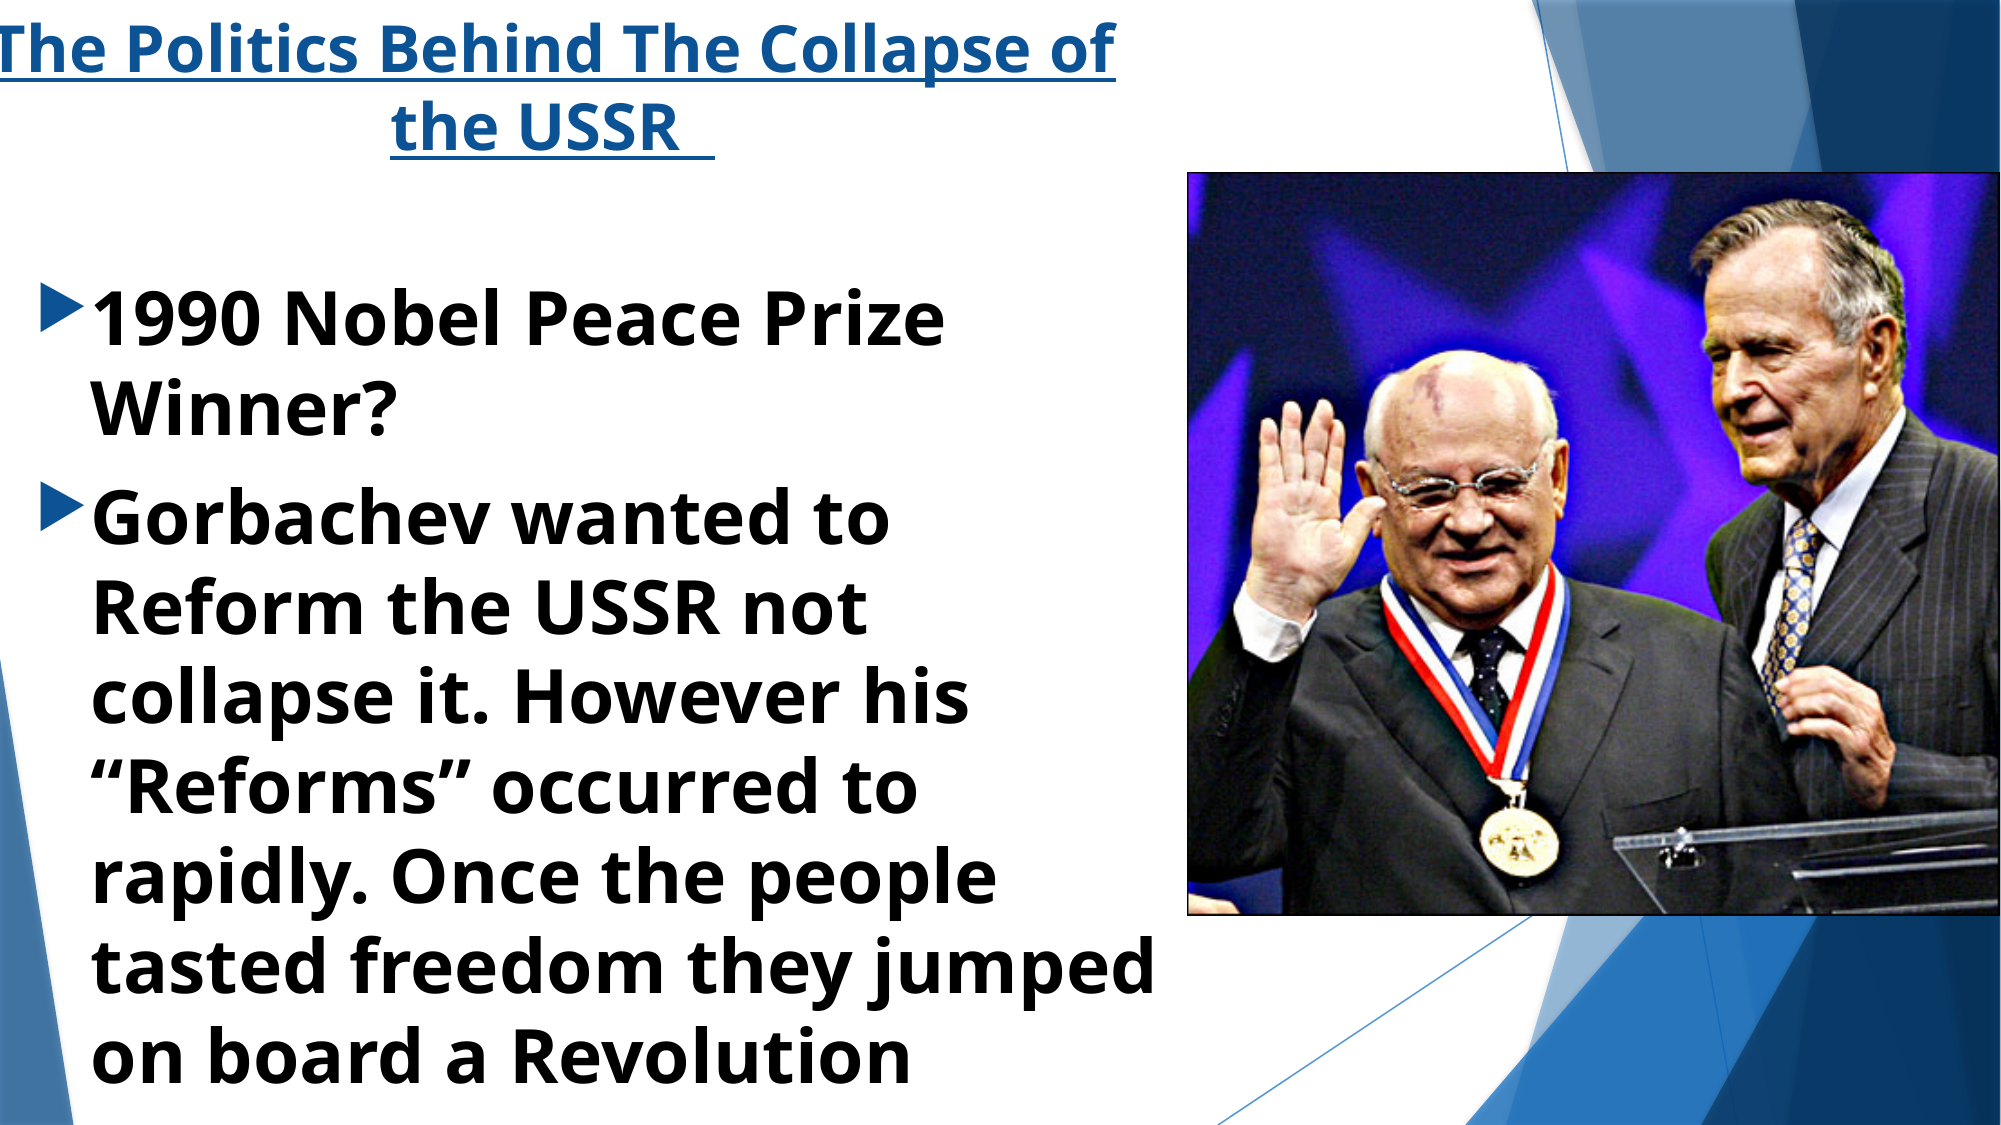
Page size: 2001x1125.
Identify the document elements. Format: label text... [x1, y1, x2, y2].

picture [1186, 172, 2000, 916]
list 1990 Nobel Peace Prize Winner? Gorbachev wanted to Reform the USSR not collapse it. However his “Reforms” occurred to rapidly. Once the people tasted freedom they jumped on board a Revolution [20, 263, 1176, 1125]
title The Politics Behind The Collapse of the USSR [0, 0, 1139, 251]
